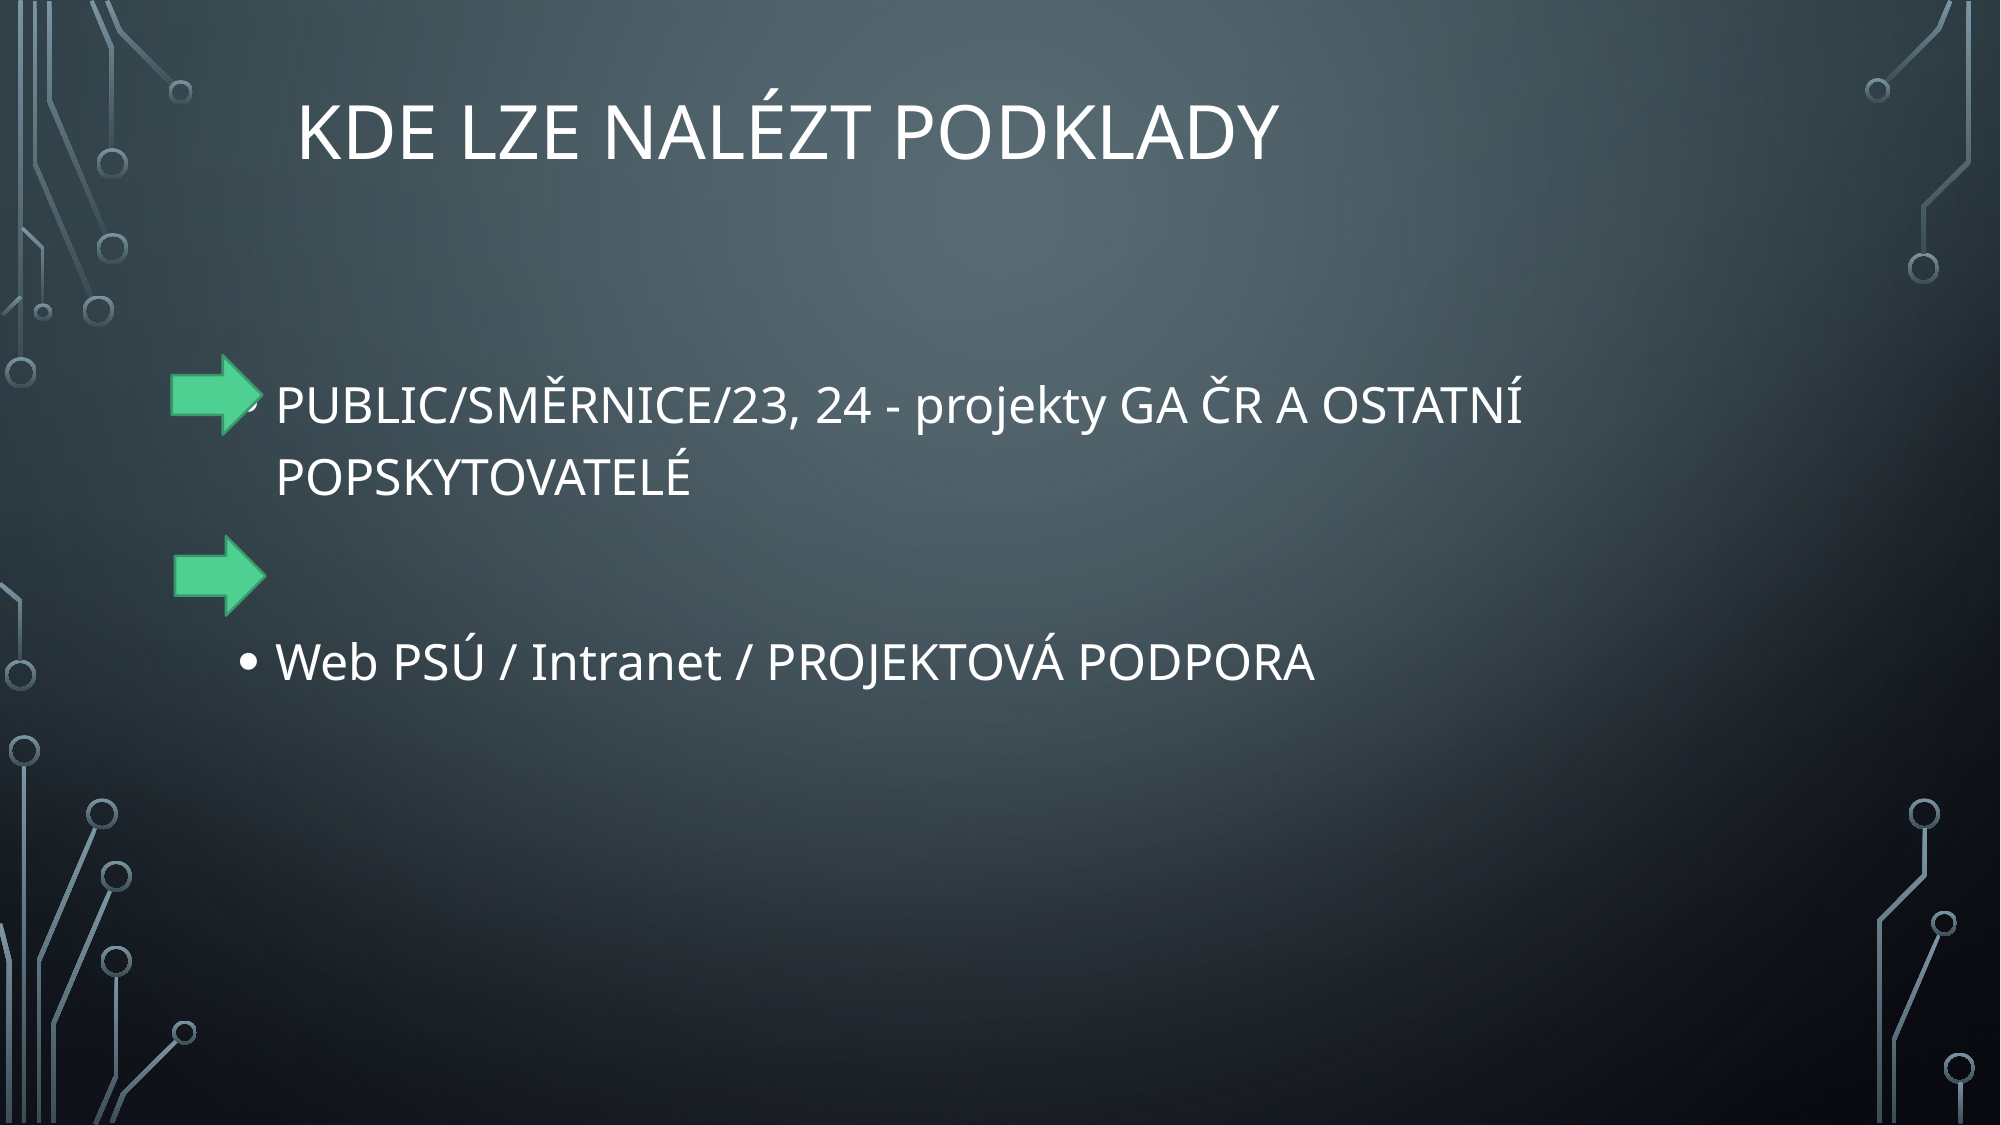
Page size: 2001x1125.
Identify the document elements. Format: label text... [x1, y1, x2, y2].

text_box [170, 354, 264, 436]
list PUBLIC/SMĚRNICE/23, 24 - projekty GA ČR A OSTATNÍ POPSKYTOVATELÉ Web PSÚ / Intranet / PROJEKTOVÁ PODPORA [222, 353, 1848, 835]
text_box [173, 534, 267, 617]
title KDE LZE NALÉZT PODKLADY [280, 29, 1906, 241]
